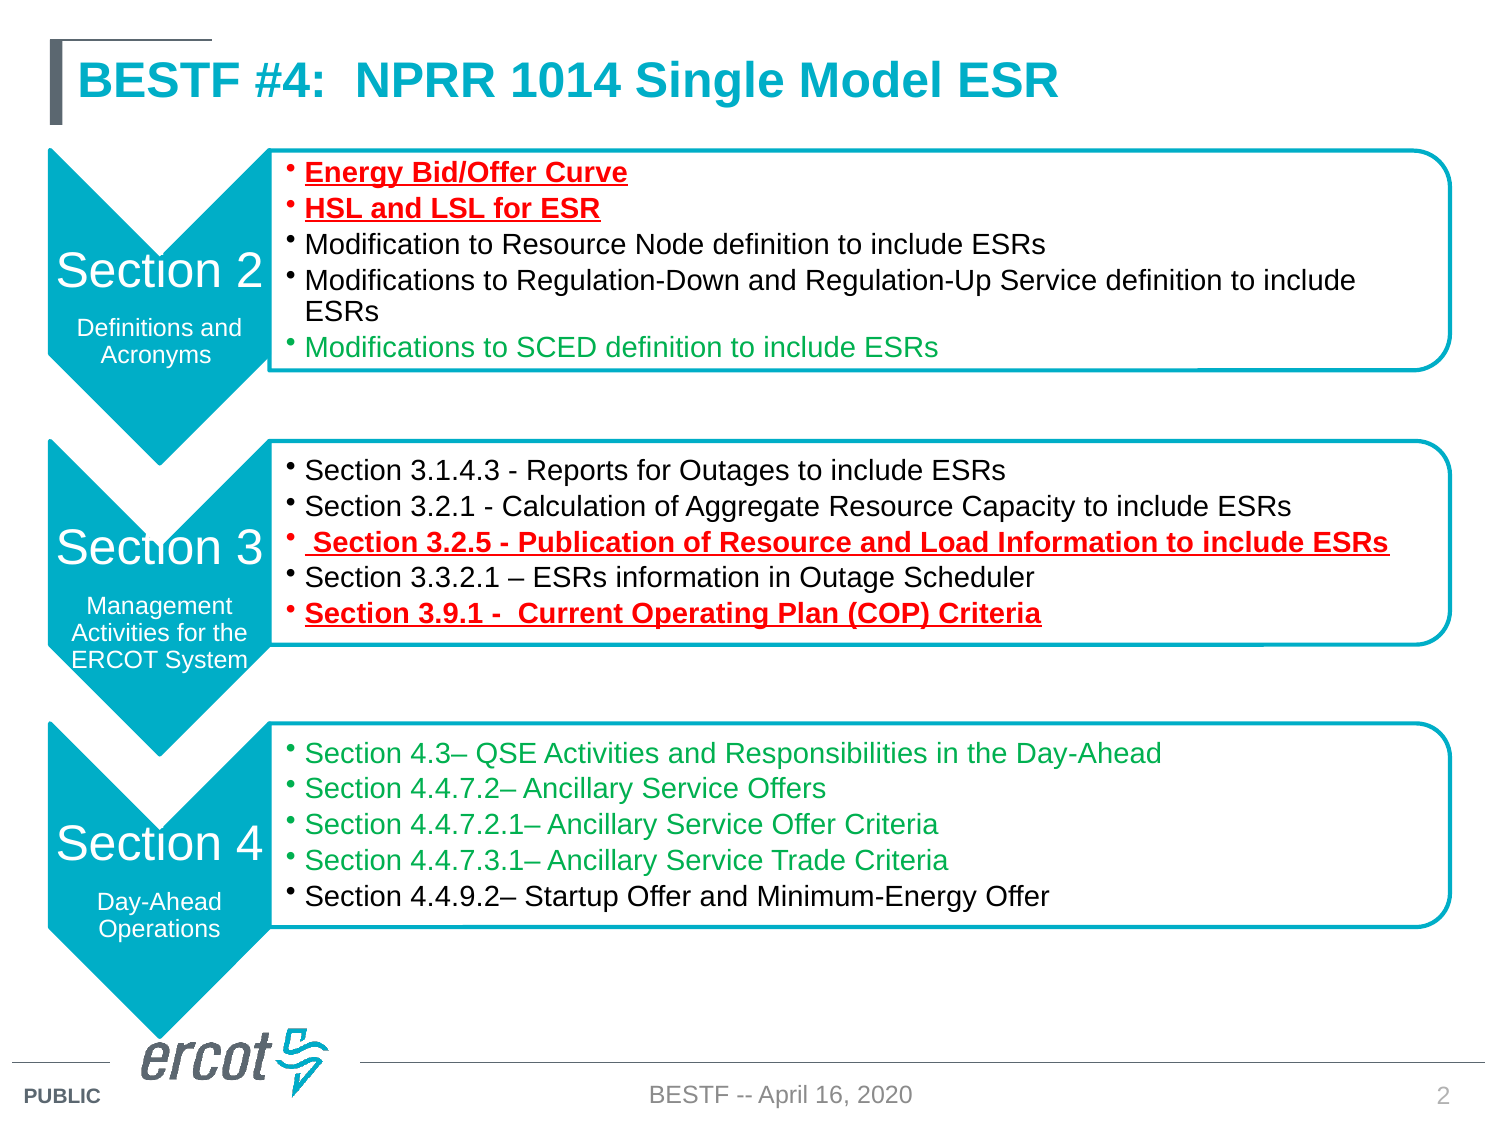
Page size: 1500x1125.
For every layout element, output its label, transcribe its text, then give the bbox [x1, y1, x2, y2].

picture [137, 1038, 332, 1100]
title BESTF #4: NPRR 1014 Single Model ESR [62, 39, 1450, 125]
slide_number 2 [1400, 1076, 1488, 1113]
footer BESTF -- April 16, 2020 [450, 1074, 1113, 1113]
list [49, 149, 1451, 1038]
